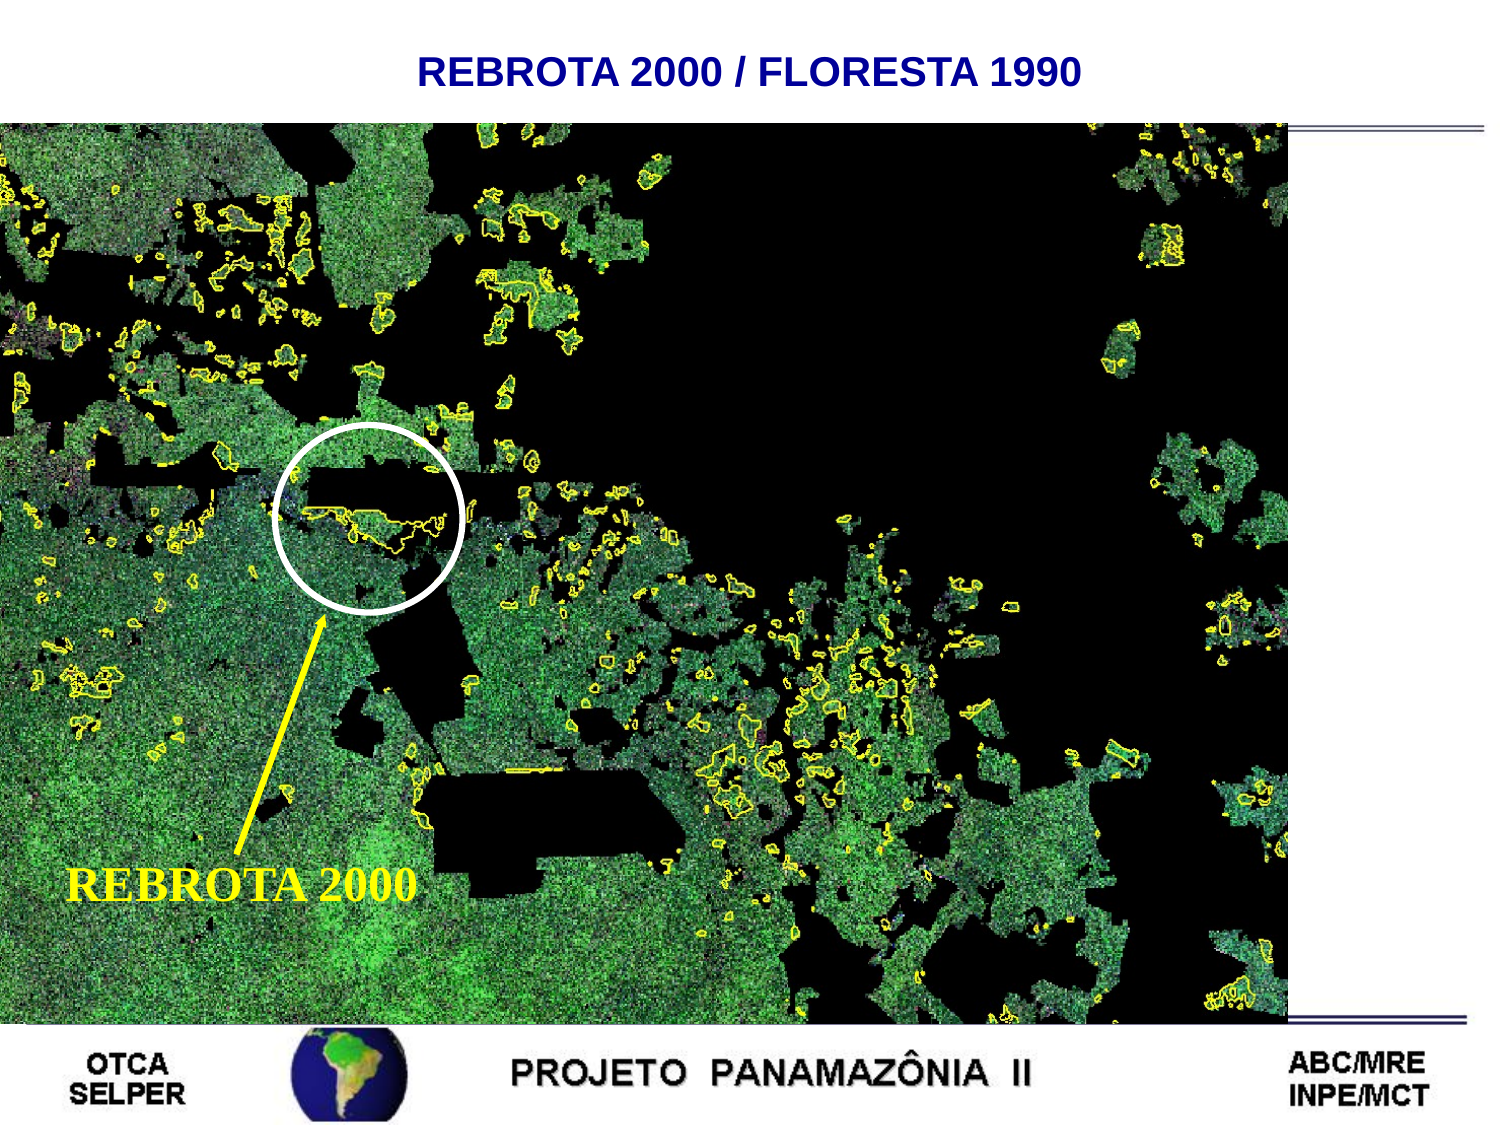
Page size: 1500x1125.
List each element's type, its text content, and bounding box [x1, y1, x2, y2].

picture [0, 0, 1500, 1125]
text_box REBROTA 2000 / FLORESTA 1990 [402, 37, 1098, 103]
